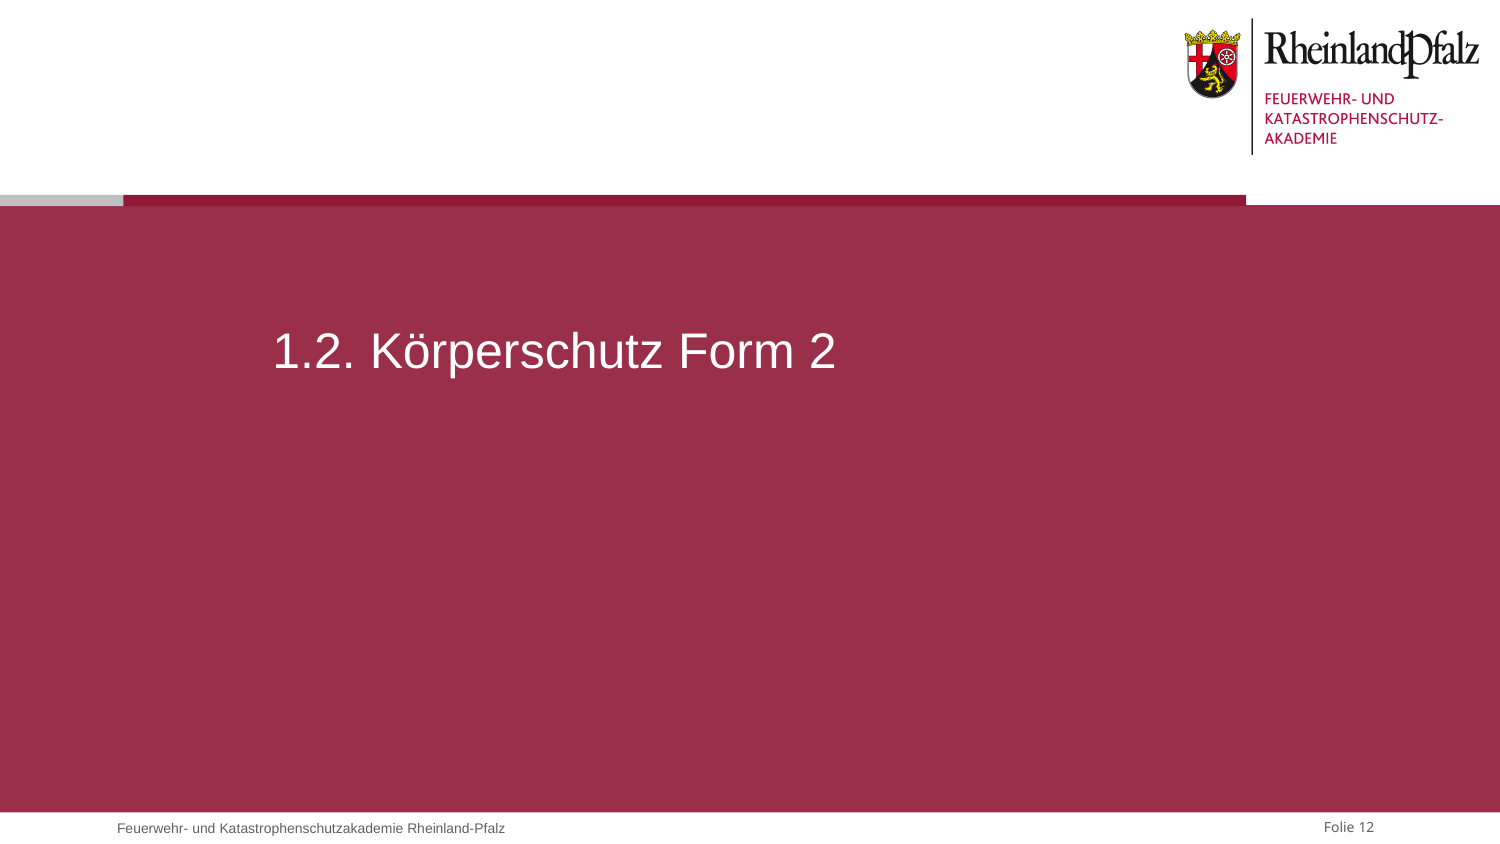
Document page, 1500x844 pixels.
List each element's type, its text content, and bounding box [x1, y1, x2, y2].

title 1.2. Körperschutz Form 2 [272, 318, 1225, 550]
picture [1182, 13, 1479, 186]
